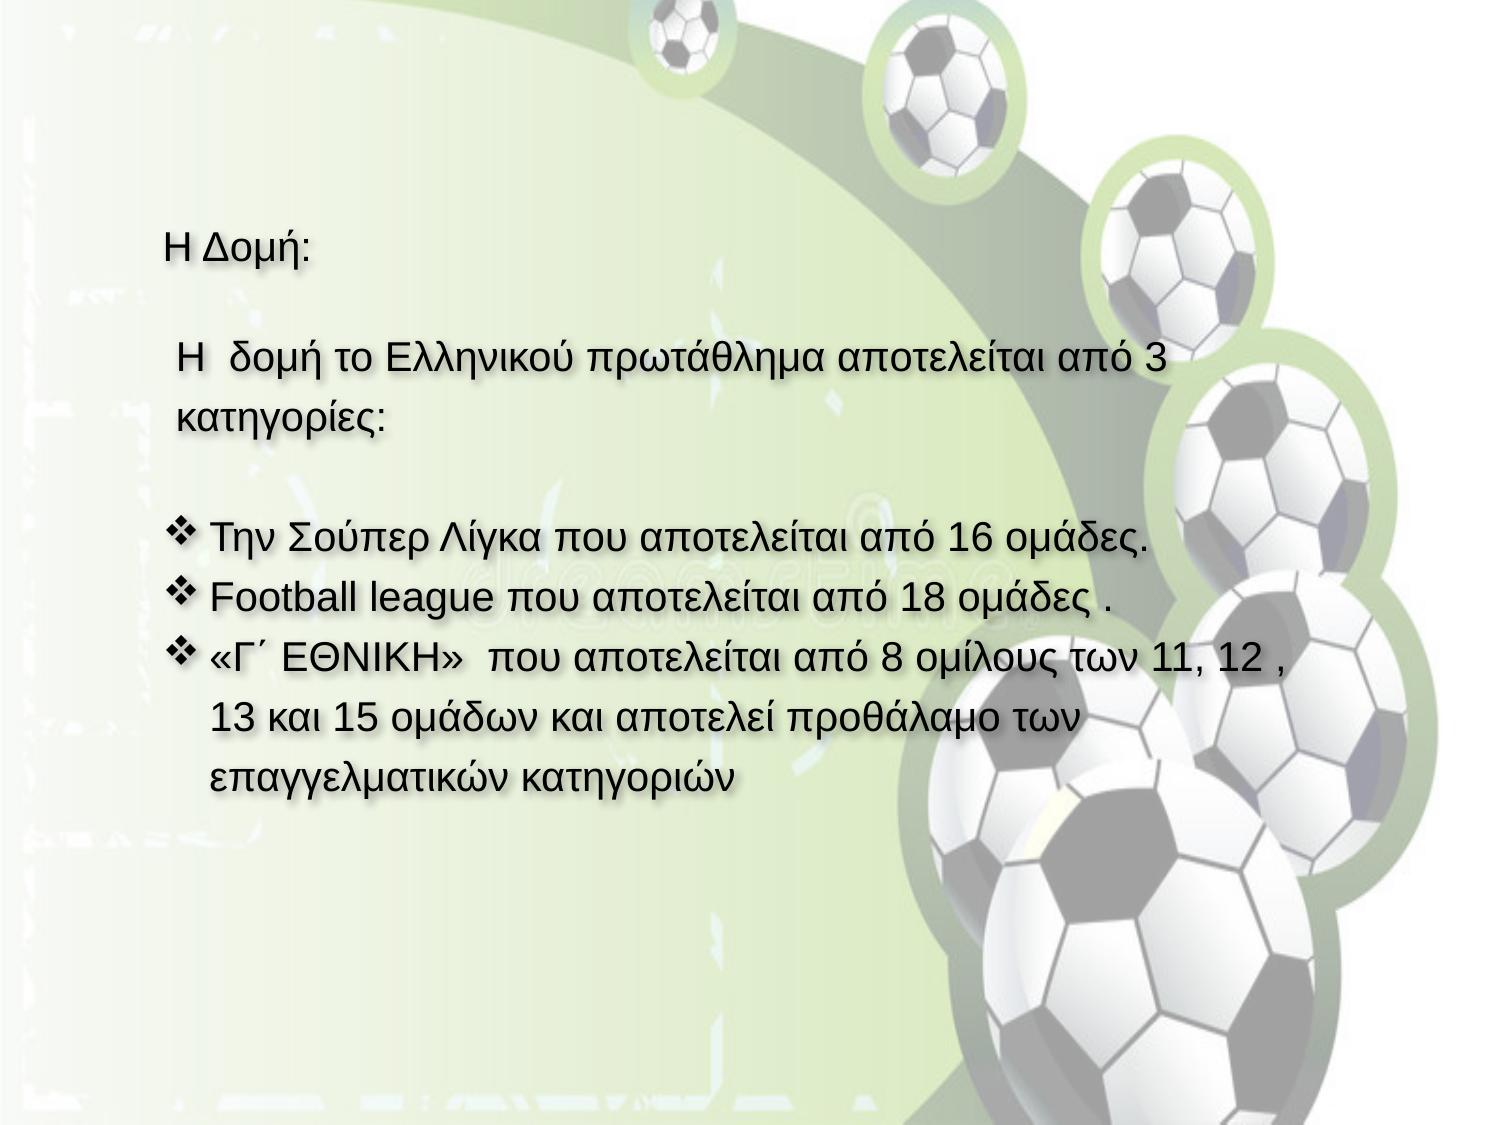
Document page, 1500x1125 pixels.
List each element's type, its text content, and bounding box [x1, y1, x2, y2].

text_box Η Δομή: Η δομή το Ελληνικού πρωτάθλημα αποτελείται από 3 κατηγορίες: Την Σούπερ Λίγκα που αποτελείται από 16 ομάδες. Football league που αποτελείται από 18 ομάδες . «Γ΄ ΕΘΝΙΚΗ» που αποτελείται από 8 ομίλους των 11, 12 , 13 και 15 ομάδων και αποτελεί προθάλαμο των επαγγελματικών κατηγοριών [147, 212, 1353, 858]
